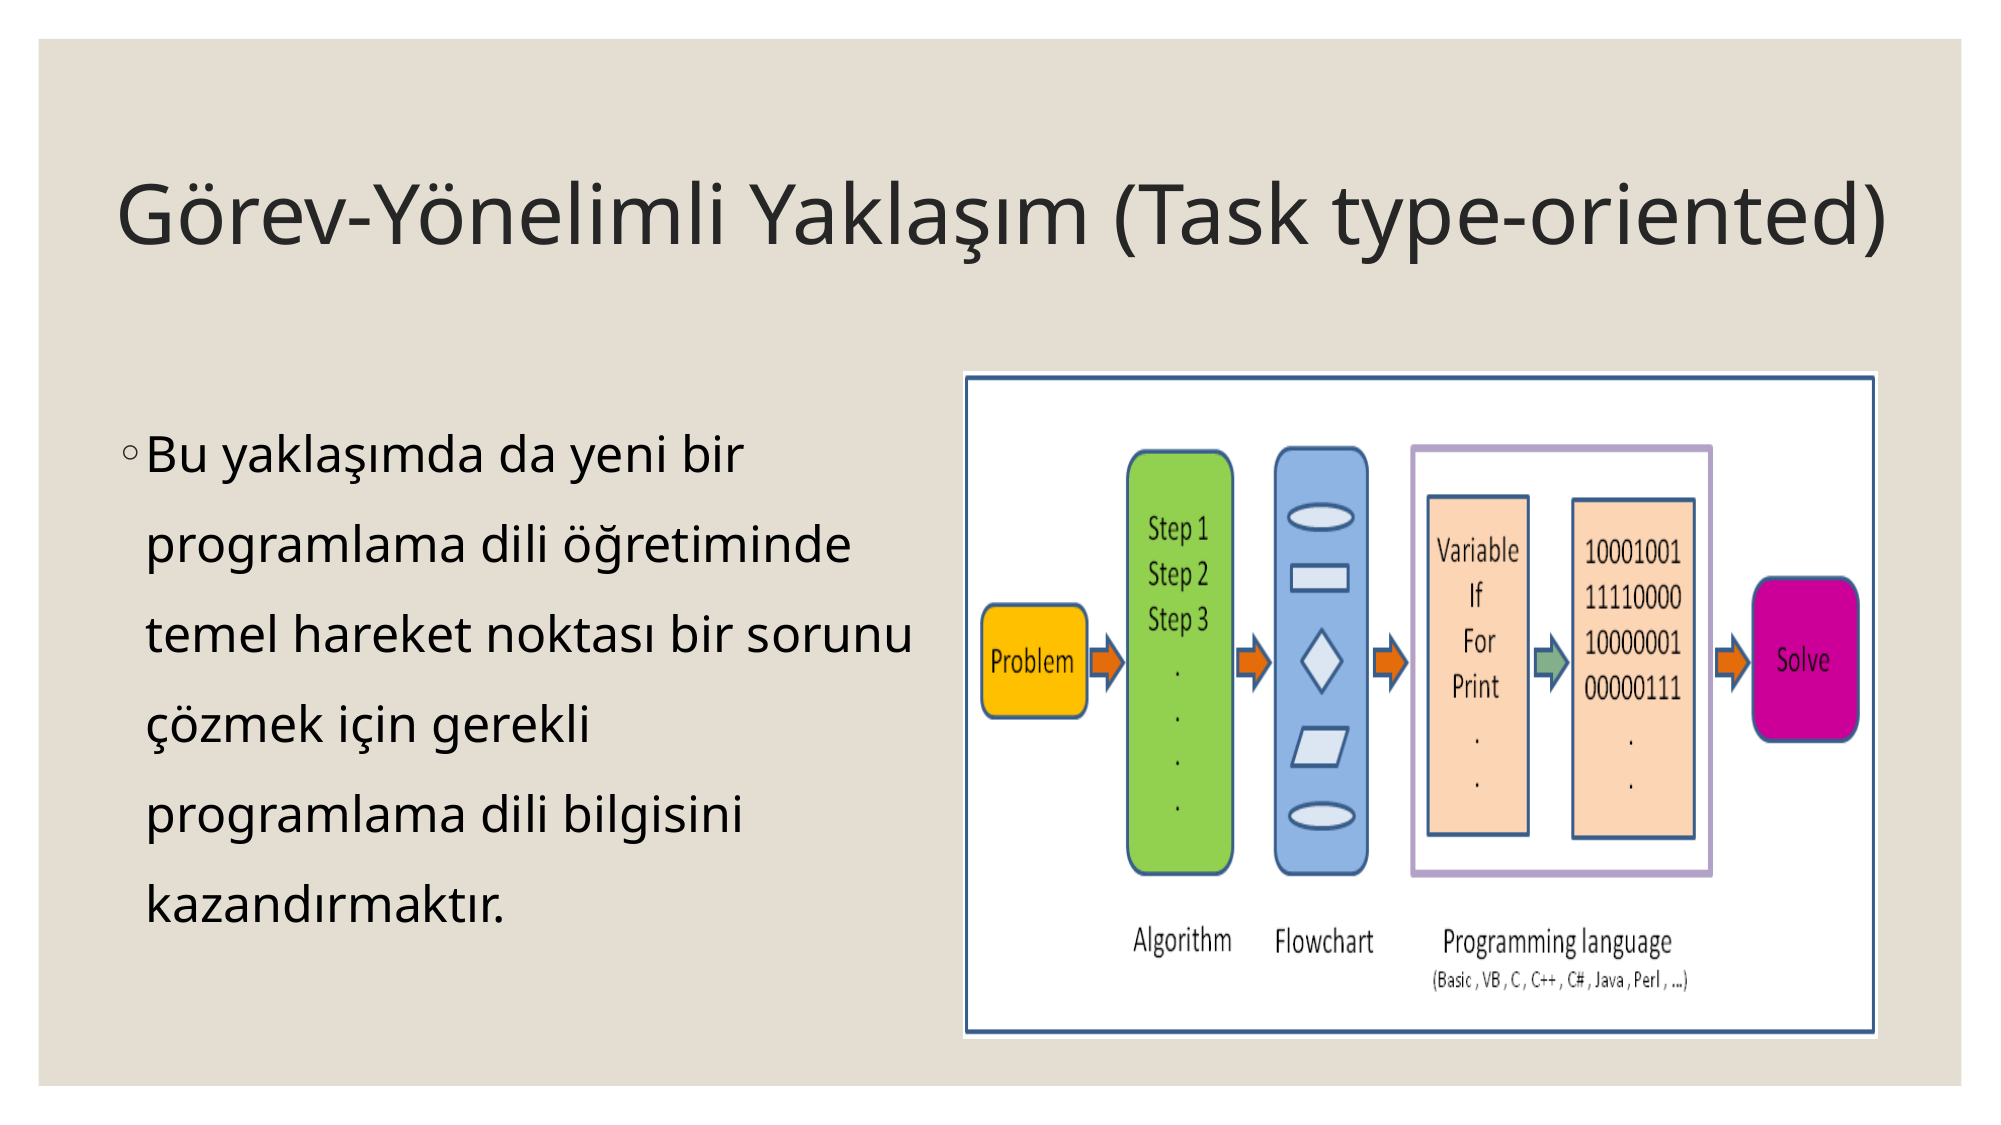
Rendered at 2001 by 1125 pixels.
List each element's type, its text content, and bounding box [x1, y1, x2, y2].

picture [963, 371, 1878, 1039]
title Görev-Yönelimli Yaklaşım (Task type-oriented) [100, 105, 1908, 331]
list Bu yaklaşımda da yeni bir programlama dili öğretiminde temel hareket noktası bir sorunu çözmek için gerekli programlama dili bilgisini kazandırmaktır. [100, 384, 934, 1001]
